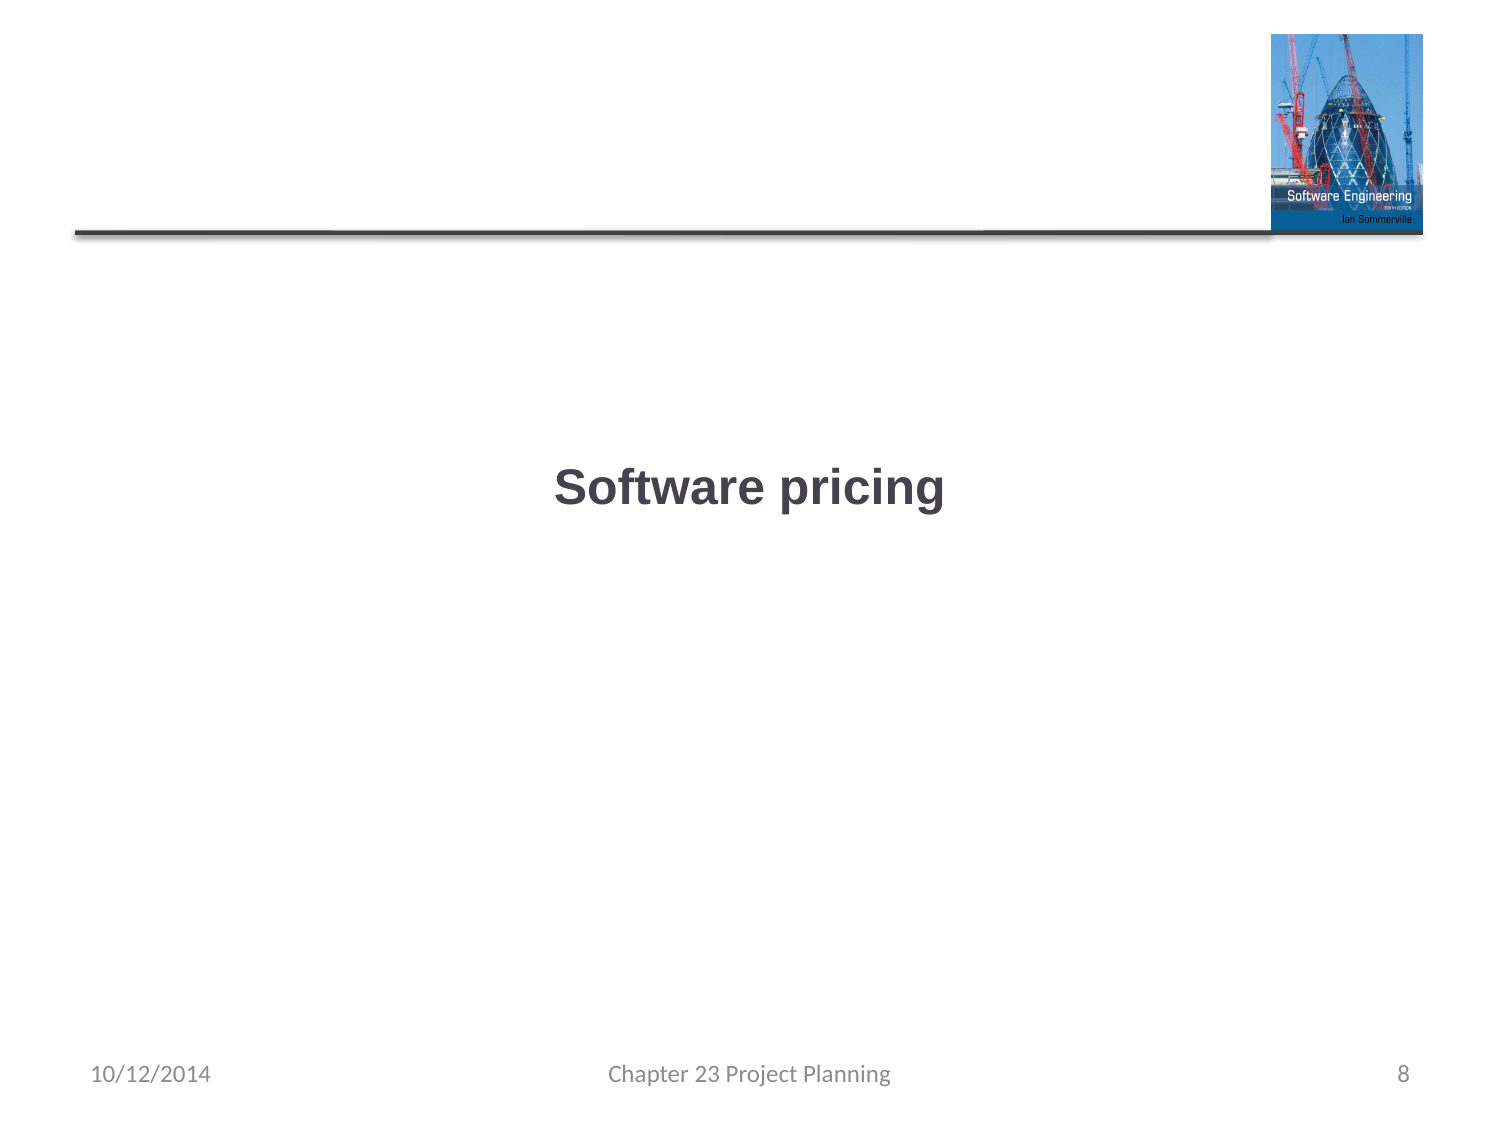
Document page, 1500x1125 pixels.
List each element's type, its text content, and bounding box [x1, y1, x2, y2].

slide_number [75, 1042, 425, 1103]
footer Chapter 23 Project Planning [512, 1042, 988, 1103]
slide_number 8 [1074, 1042, 1425, 1103]
picture [1271, 34, 1423, 230]
title Software pricing [74, 390, 1426, 579]
